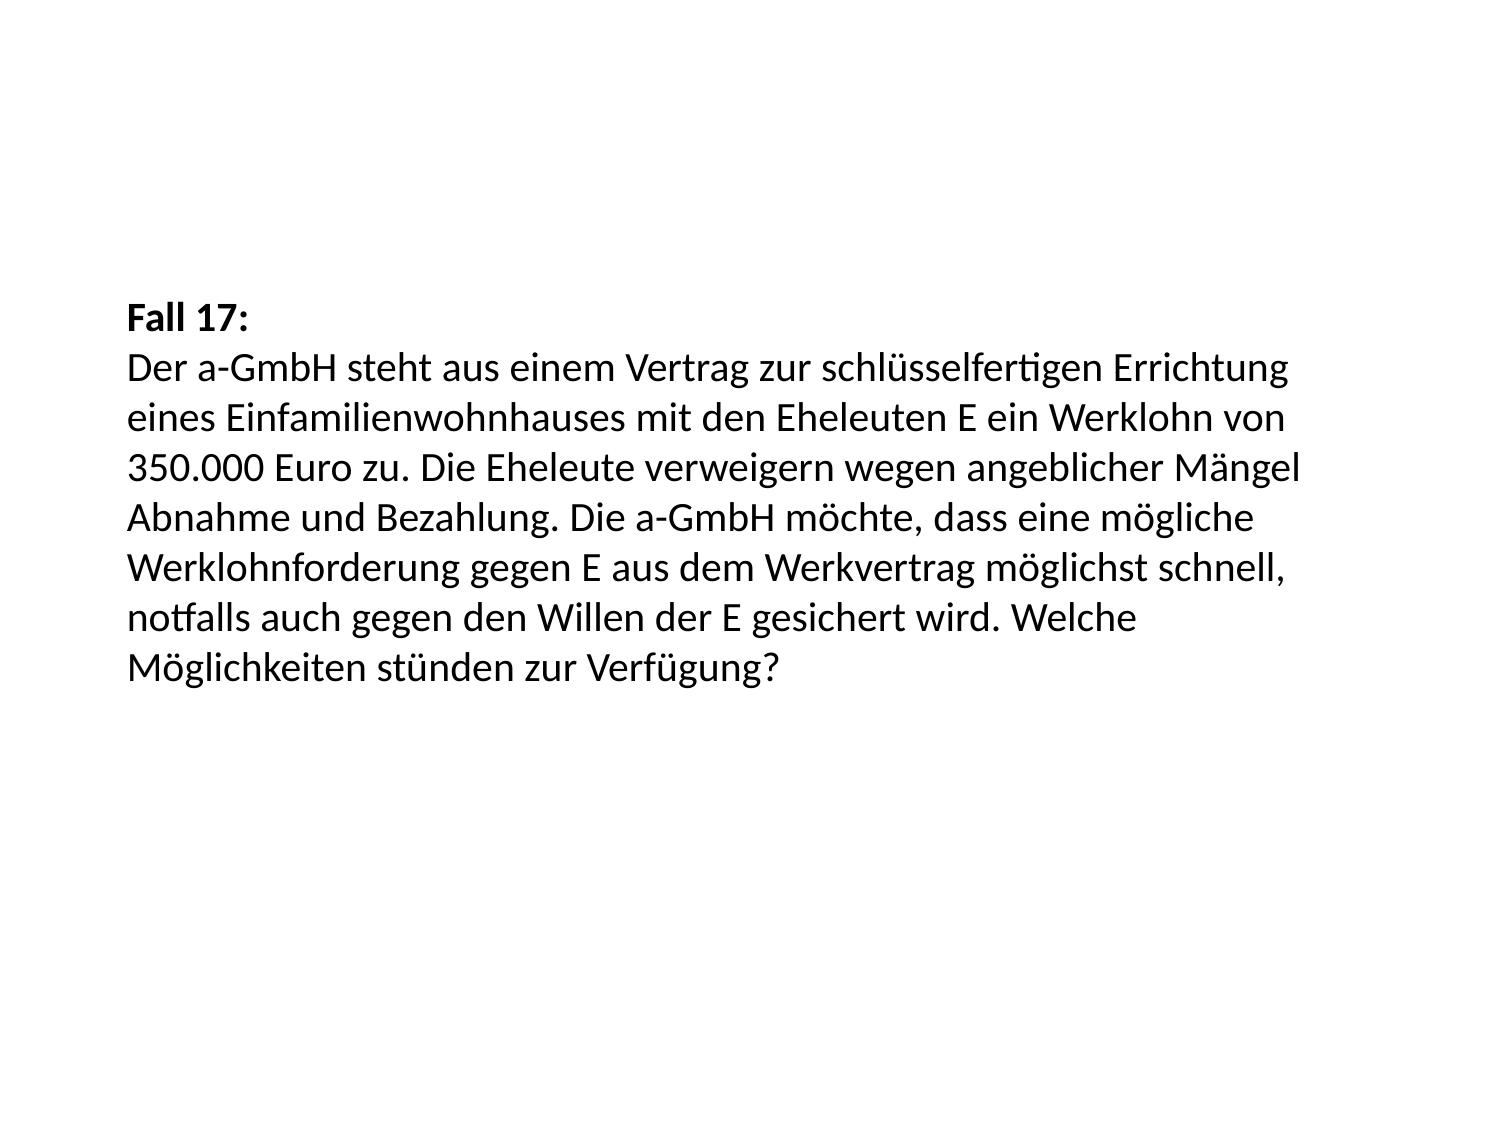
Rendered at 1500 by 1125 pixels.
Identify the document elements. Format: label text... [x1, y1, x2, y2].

text_box Fall 17: Der a-GmbH steht aus einem Vertrag zur schlüsselfertigen Errichtung eines Einfamilienwohnhauses mit den Eheleuten E ein Werklohn von 350.000 Euro zu. Die Eheleute verweigern wegen angeblicher Mängel Abnahme und Bezahlung. Die a-GmbH möchte, dass eine mögliche Werklohnforderung gegen E aus dem Werkvertrag möglichst schnell, notfalls auch gegen den Willen der E gesichert wird. Welche Möglichkeiten stünden zur Verfügung? [112, 282, 1376, 698]
